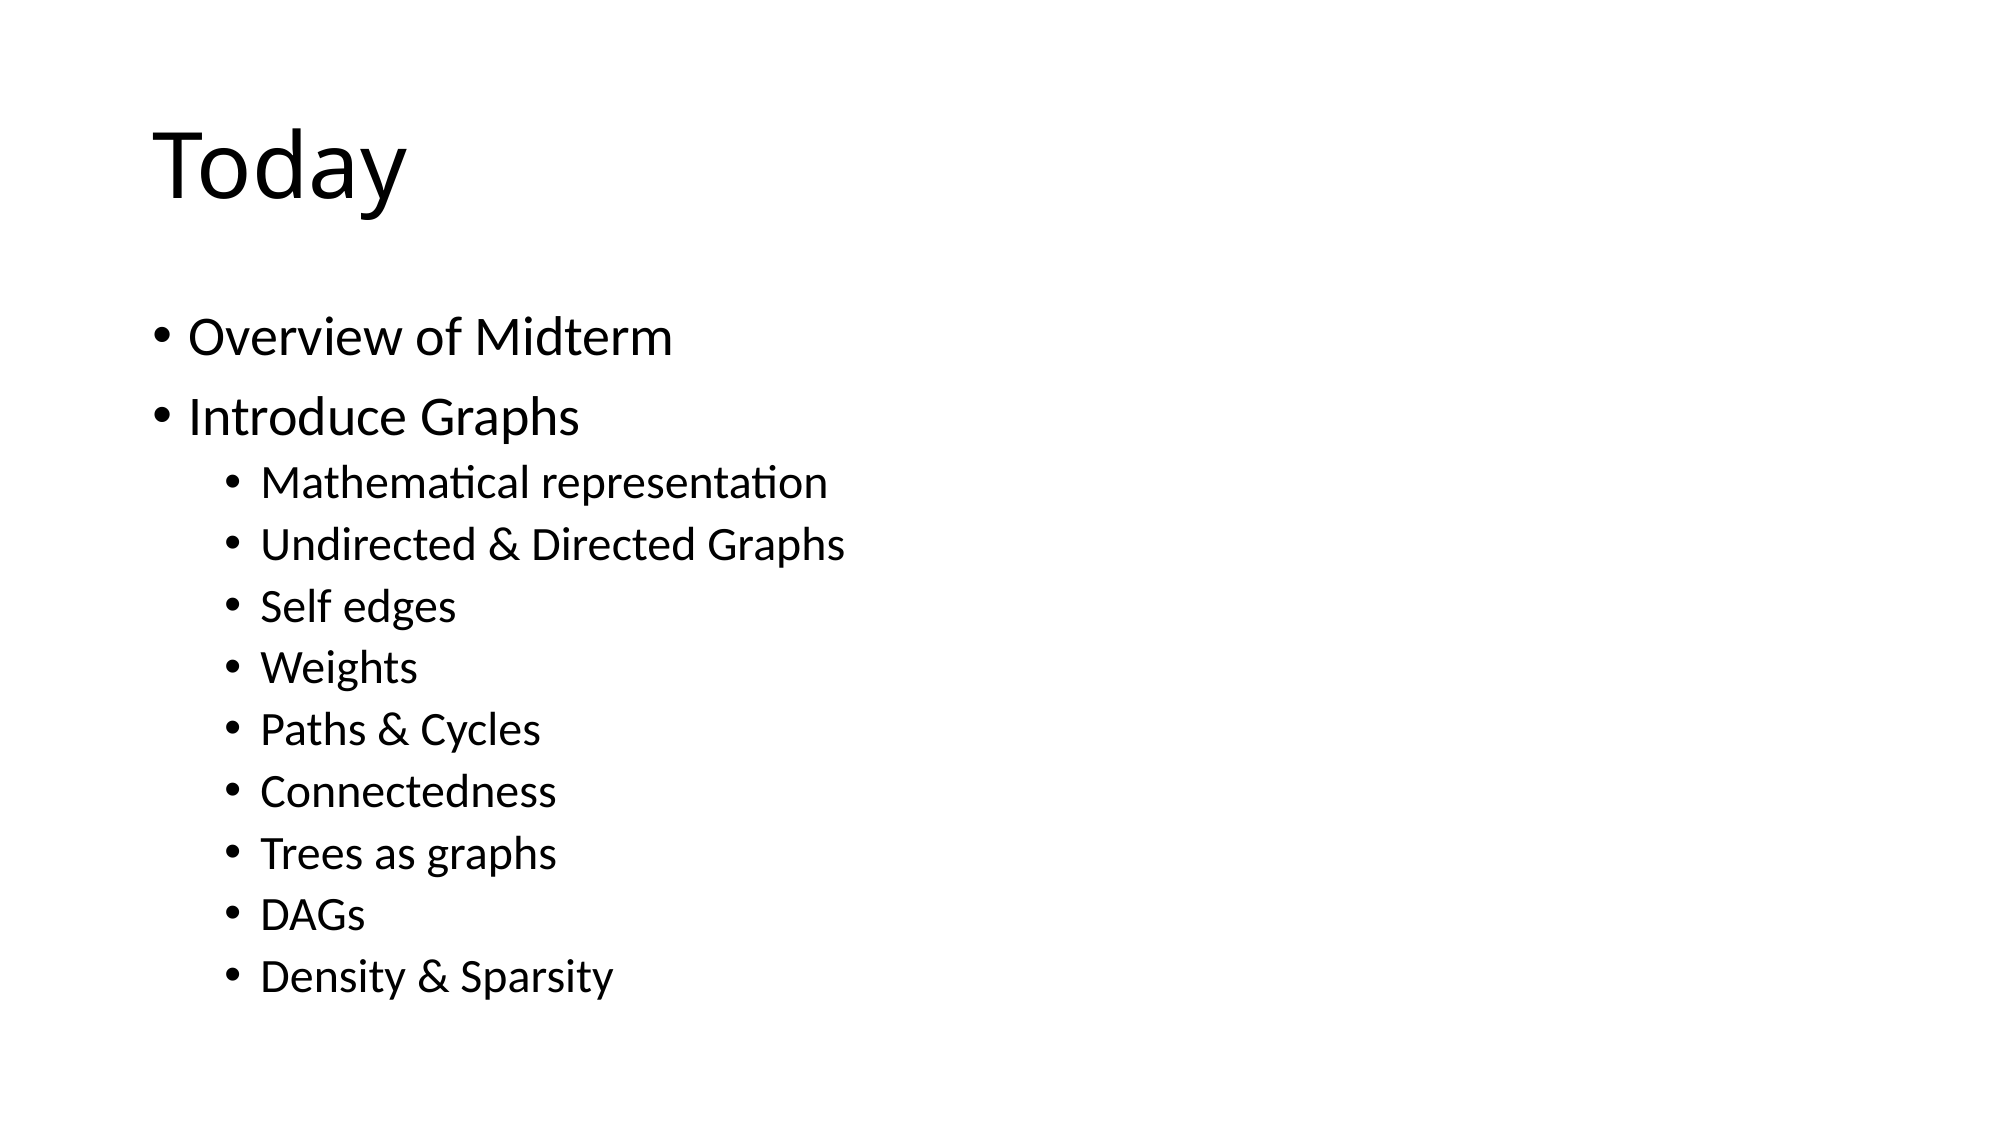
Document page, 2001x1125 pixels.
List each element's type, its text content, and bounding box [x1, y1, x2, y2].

list Overview of Midterm Introduce Graphs Mathematical representation Undirected & Directed Graphs Self edges Weights Paths & Cycles Connectedness Trees as graphs DAGs Density & Sparsity [137, 299, 1863, 1014]
title Today [137, 59, 1863, 278]
